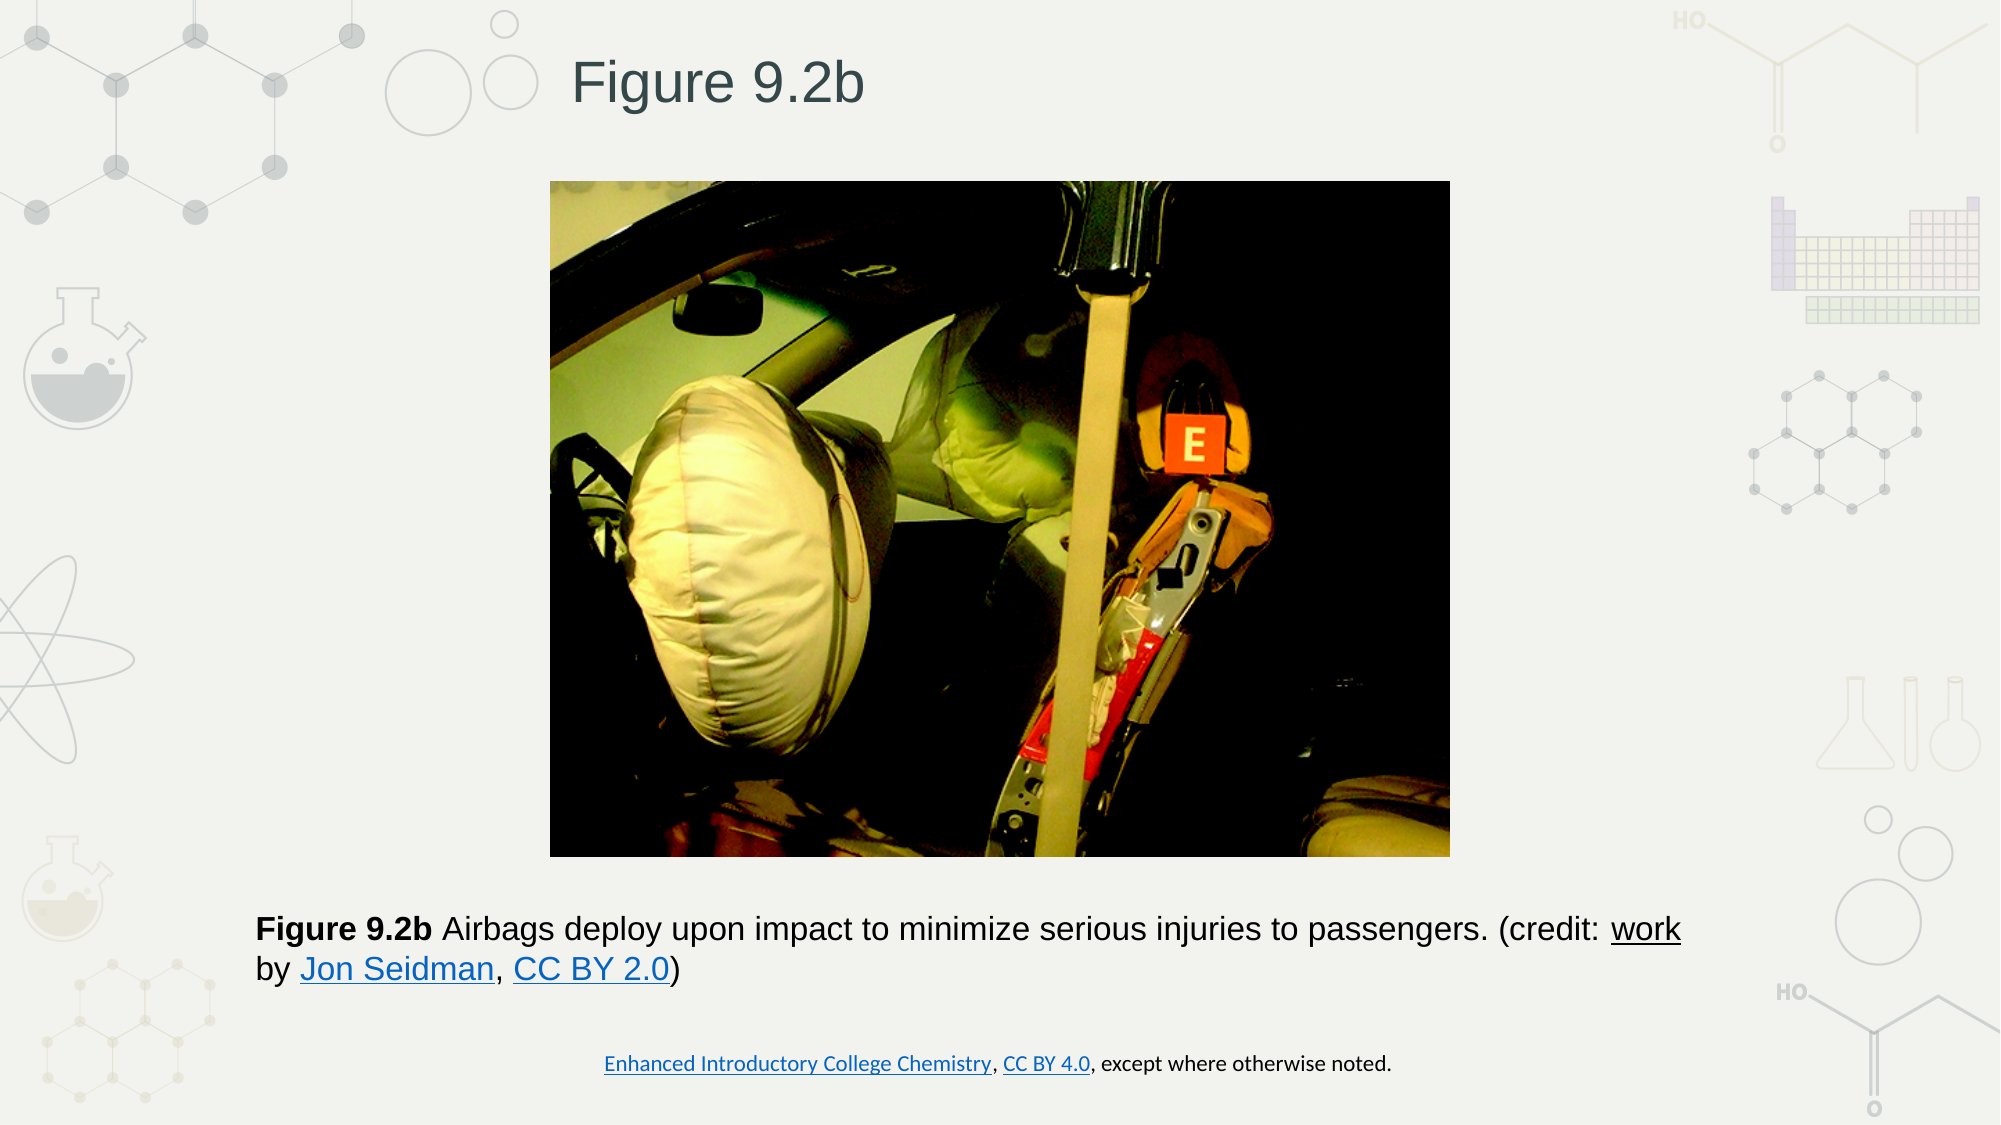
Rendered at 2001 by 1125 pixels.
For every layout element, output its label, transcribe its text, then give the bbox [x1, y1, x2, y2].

list Figure 9.2b Airbags deploy upon impact to minimize serious injuries to passengers. (credit: work by Jon Seidman, CC BY 2.0) [240, 900, 1729, 1048]
title Figure 9.2b [556, 16, 1202, 123]
picture [0, 0, 2001, 1125]
